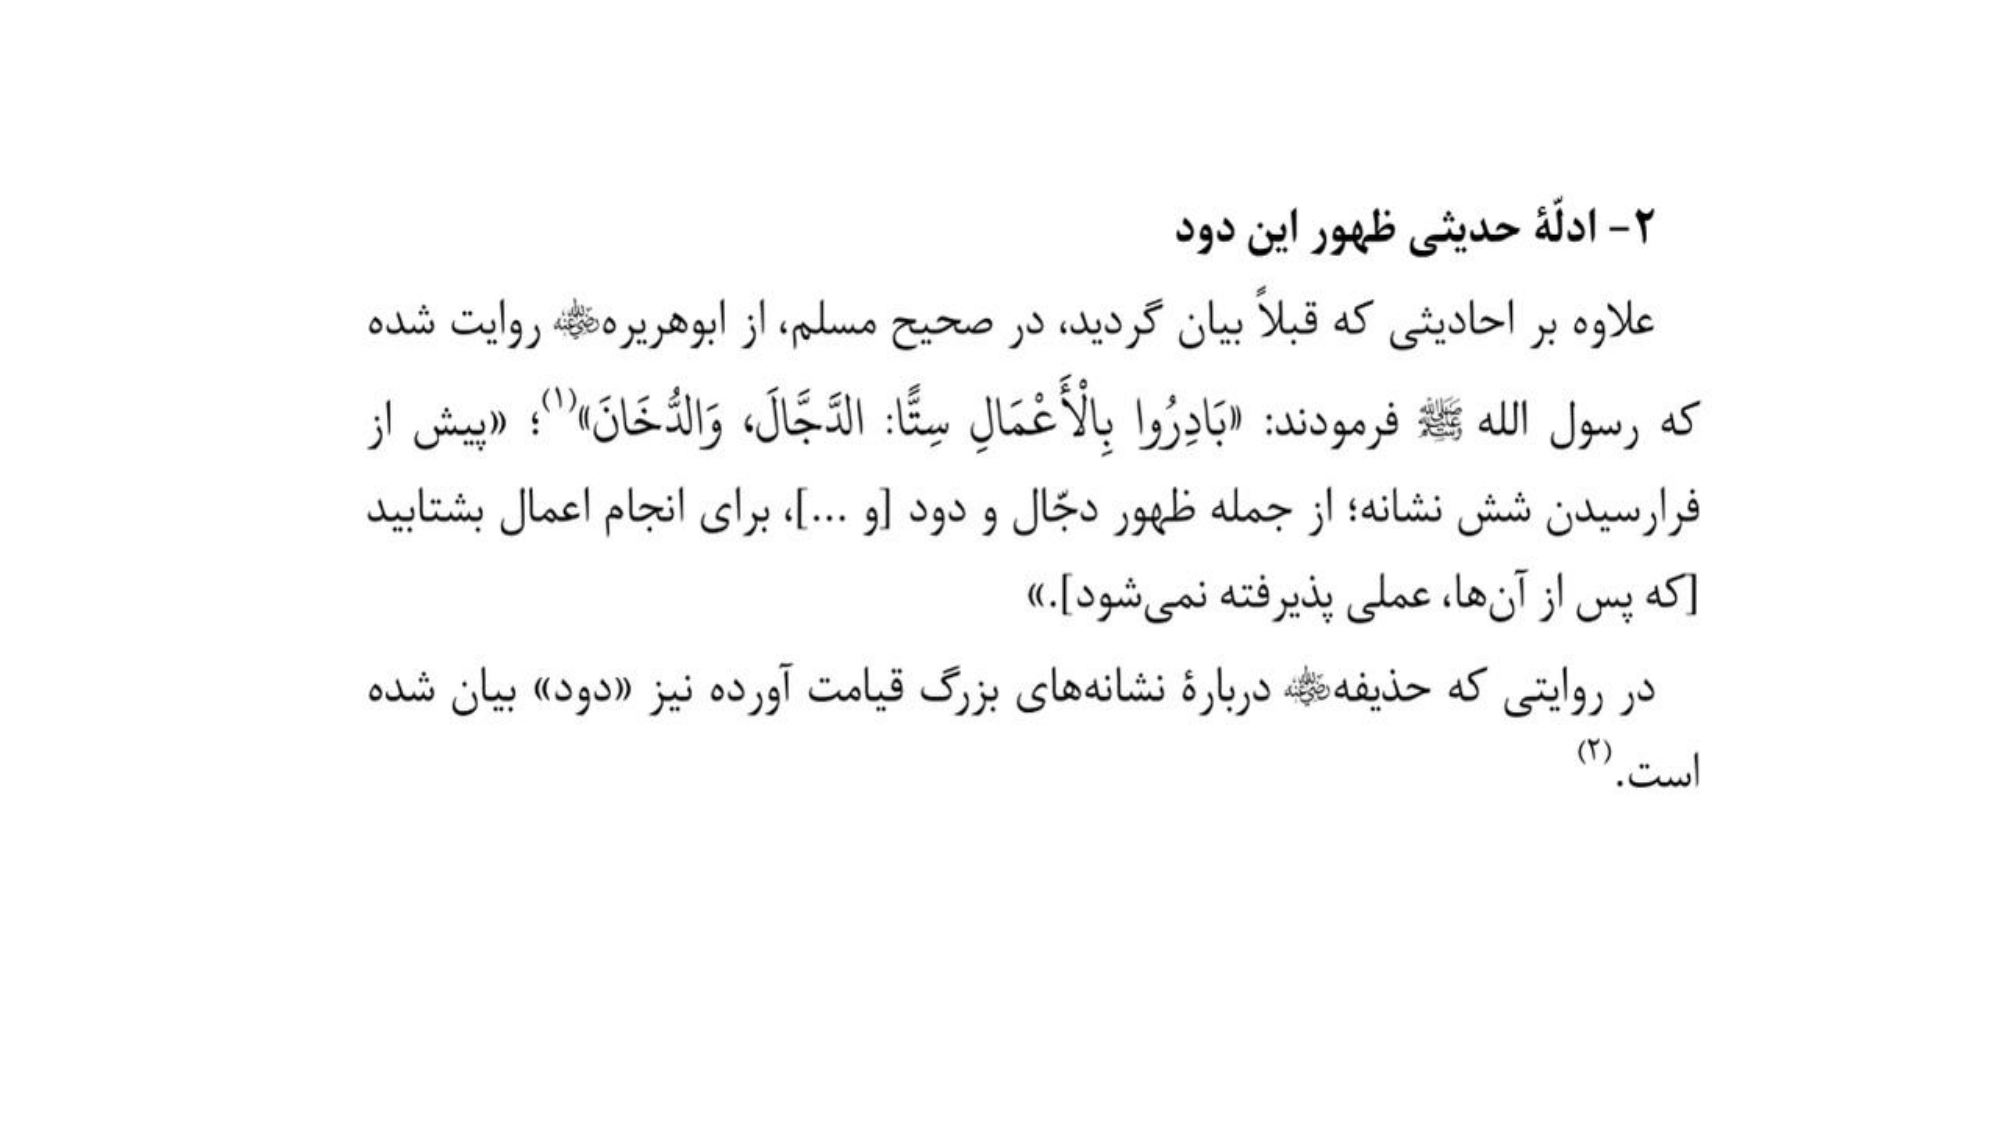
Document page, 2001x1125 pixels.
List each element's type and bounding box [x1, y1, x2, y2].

picture [199, 179, 1800, 872]
